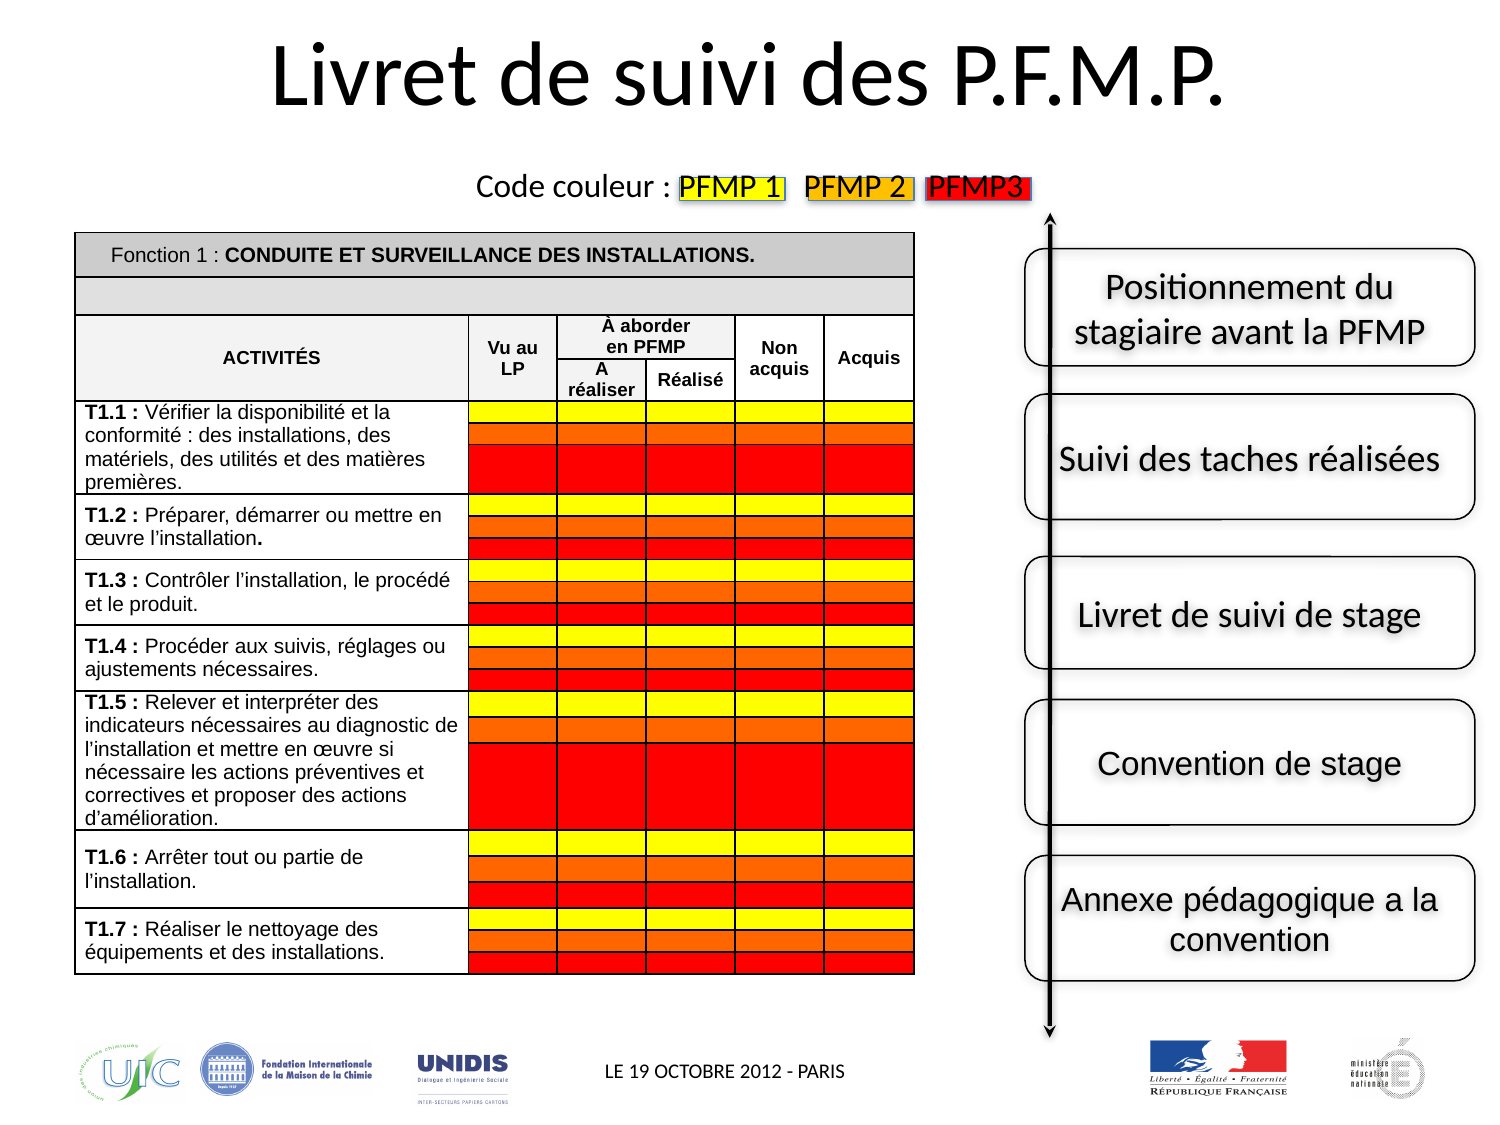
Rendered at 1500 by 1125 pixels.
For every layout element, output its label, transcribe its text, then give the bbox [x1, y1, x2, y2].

table_cell [647, 604, 734, 623]
table_cell [647, 909, 734, 929]
table_cell Réalisé [647, 360, 734, 400]
table_cell [736, 402, 823, 422]
table_cell [647, 402, 734, 422]
table_cell [647, 931, 734, 951]
table_cell [558, 744, 645, 829]
table_cell [825, 560, 913, 581]
table_cell [469, 604, 556, 624]
table_cell [736, 883, 823, 907]
table_cell [558, 883, 645, 907]
table_cell [647, 424, 734, 444]
table_cell [76, 278, 913, 314]
table_cell À aborder en PFMP [558, 316, 734, 358]
table_cell [558, 718, 645, 742]
text_box Livret de suivi de stage [1058, 556, 1475, 669]
table_cell [825, 402, 913, 422]
table_cell Non acquis [736, 316, 823, 400]
table_cell [558, 909, 645, 929]
table_cell [647, 648, 734, 668]
table_cell [647, 560, 734, 581]
text_box Suivi des taches réalisées [1024, 394, 1043, 520]
table_cell [736, 831, 823, 855]
table_cell [558, 670, 645, 690]
table_cell [825, 692, 913, 716]
table_cell [558, 424, 645, 444]
table_cell [558, 648, 645, 668]
table_cell [736, 539, 823, 559]
table_cell [558, 831, 645, 855]
table_cell T1.3 : Contrôler l’installation, le procédé et le produit. [76, 560, 468, 624]
table_cell [825, 604, 913, 623]
table_cell [469, 909, 556, 929]
text_box Convention de stage [1024, 699, 1043, 825]
table_cell [469, 626, 556, 646]
table_cell [736, 718, 823, 742]
picture [75, 1042, 186, 1103]
table_cell [825, 953, 913, 973]
table_cell [647, 495, 734, 515]
table_cell [469, 648, 556, 668]
text_box Annexe pédagogique a la convention [1058, 855, 1475, 981]
table_cell [736, 744, 823, 829]
table_cell [469, 718, 556, 742]
table_cell [469, 670, 556, 690]
table_cell [647, 670, 734, 690]
table_cell T1.6 : Arrêter tout ou partie de l’installation. [76, 831, 468, 907]
table_cell [469, 495, 556, 515]
text_box Positionnement du stagiaire avant la PFMP [1024, 248, 1043, 366]
table_cell [469, 517, 556, 537]
table_cell [736, 604, 823, 623]
table_cell [736, 582, 823, 602]
table_cell [825, 883, 913, 907]
table_cell [825, 857, 913, 881]
table_cell [647, 692, 734, 716]
text_box Positionnement du stagiaire avant la PFMP [1058, 248, 1475, 366]
picture [412, 1050, 513, 1107]
table_cell [736, 931, 823, 951]
text_box Convention de stage [1058, 699, 1475, 825]
table_cell [558, 560, 645, 581]
table_cell [558, 582, 645, 602]
table_cell [469, 692, 556, 716]
table_cell T1.1 : Vérifier la disponibilité et la conformité : des installations, des matériels, des utilités et des matières premières. [76, 402, 468, 493]
table_cell [558, 626, 645, 646]
table_cell [469, 744, 556, 829]
table_cell [469, 445, 556, 493]
table_cell [825, 495, 913, 515]
text_box Annexe pédagogique a la convention [1024, 855, 1043, 981]
table_cell [558, 857, 645, 881]
table_cell [825, 517, 913, 537]
table_cell Vu au LP [469, 316, 556, 400]
table_cell [736, 517, 823, 537]
table_cell [647, 953, 734, 973]
table_cell [736, 648, 823, 668]
table_cell [647, 831, 734, 855]
table_cell Acquis [825, 316, 913, 400]
table_cell [736, 909, 823, 929]
table_cell [558, 692, 645, 716]
table_cell [647, 883, 734, 907]
table_cell A réaliser [558, 360, 645, 400]
table_cell [825, 670, 913, 690]
table_cell [736, 424, 823, 444]
table_cell [825, 718, 913, 742]
table_cell [736, 692, 823, 716]
table_cell [469, 539, 556, 559]
table_cell [736, 670, 823, 690]
table_cell [469, 883, 556, 907]
table_cell [736, 857, 823, 881]
table_cell [558, 495, 645, 515]
table_cell [825, 931, 913, 951]
table_cell [825, 445, 913, 493]
title Livret de suivi des P.F.M.P. Code couleur : PFMP 1 PFMP 2 PFMP3 [74, 44, 1426, 213]
table_cell [825, 582, 913, 602]
table_cell [736, 560, 823, 581]
table_cell [558, 604, 645, 624]
text_box Livret de suivi de stage [1024, 635, 1043, 669]
table_cell [469, 582, 556, 602]
table_cell [647, 445, 734, 493]
table_cell [825, 635, 913, 646]
table_cell [469, 857, 556, 881]
table_cell [558, 402, 645, 422]
table_cell [469, 931, 556, 951]
table_cell [825, 424, 913, 444]
table_cell [558, 931, 645, 951]
table_cell [647, 744, 734, 829]
table_cell [825, 909, 913, 929]
table_cell T1.4 : Procéder aux suivis, réglages ou ajustements nécessaires. [76, 626, 468, 690]
table_cell [647, 582, 734, 602]
table_cell [469, 560, 556, 581]
table_cell ACTIVITÉS [76, 316, 468, 400]
table_cell [558, 539, 645, 559]
table_cell [469, 953, 556, 973]
table_cell [825, 539, 913, 559]
table_header Fonction 1 : CONDUITE ET SURVEILLANCE DES INSTALLATIONS. [76, 233, 913, 276]
table_cell T1.5 : Relever et interpréter des indicateurs nécessaires au diagnostic de l’installation et mettre en œuvre si nécessaire les actions préventives et correctives et proposer des actions d’amélioration. [76, 692, 468, 829]
picture [1351, 1038, 1425, 1099]
table_cell [736, 495, 823, 515]
picture [1149, 1039, 1288, 1096]
table_cell [558, 445, 645, 493]
table_cell [647, 539, 734, 559]
text_box Livret de suivi de stage [1024, 556, 1043, 623]
picture [200, 1042, 372, 1096]
table_cell [558, 517, 645, 537]
table_cell [647, 517, 734, 537]
table_cell [558, 953, 645, 973]
text_box Suivi des taches réalisées [1058, 394, 1475, 520]
table_cell [469, 424, 556, 444]
table_cell [647, 857, 734, 881]
table_cell [825, 648, 913, 668]
table_cell [736, 953, 823, 973]
table_cell [736, 635, 823, 646]
table_cell [736, 445, 823, 493]
table_cell [647, 635, 734, 646]
table_cell T1.7 : Réaliser le nettoyage des équipements et des installations. [76, 909, 468, 973]
table_cell [825, 831, 913, 855]
table_cell T1.2 : Préparer, démarrer ou mettre en œuvre l’installation. [76, 495, 468, 559]
table_cell [469, 831, 556, 855]
table_cell [469, 402, 556, 422]
table_cell [825, 744, 913, 829]
table_cell [647, 718, 734, 742]
